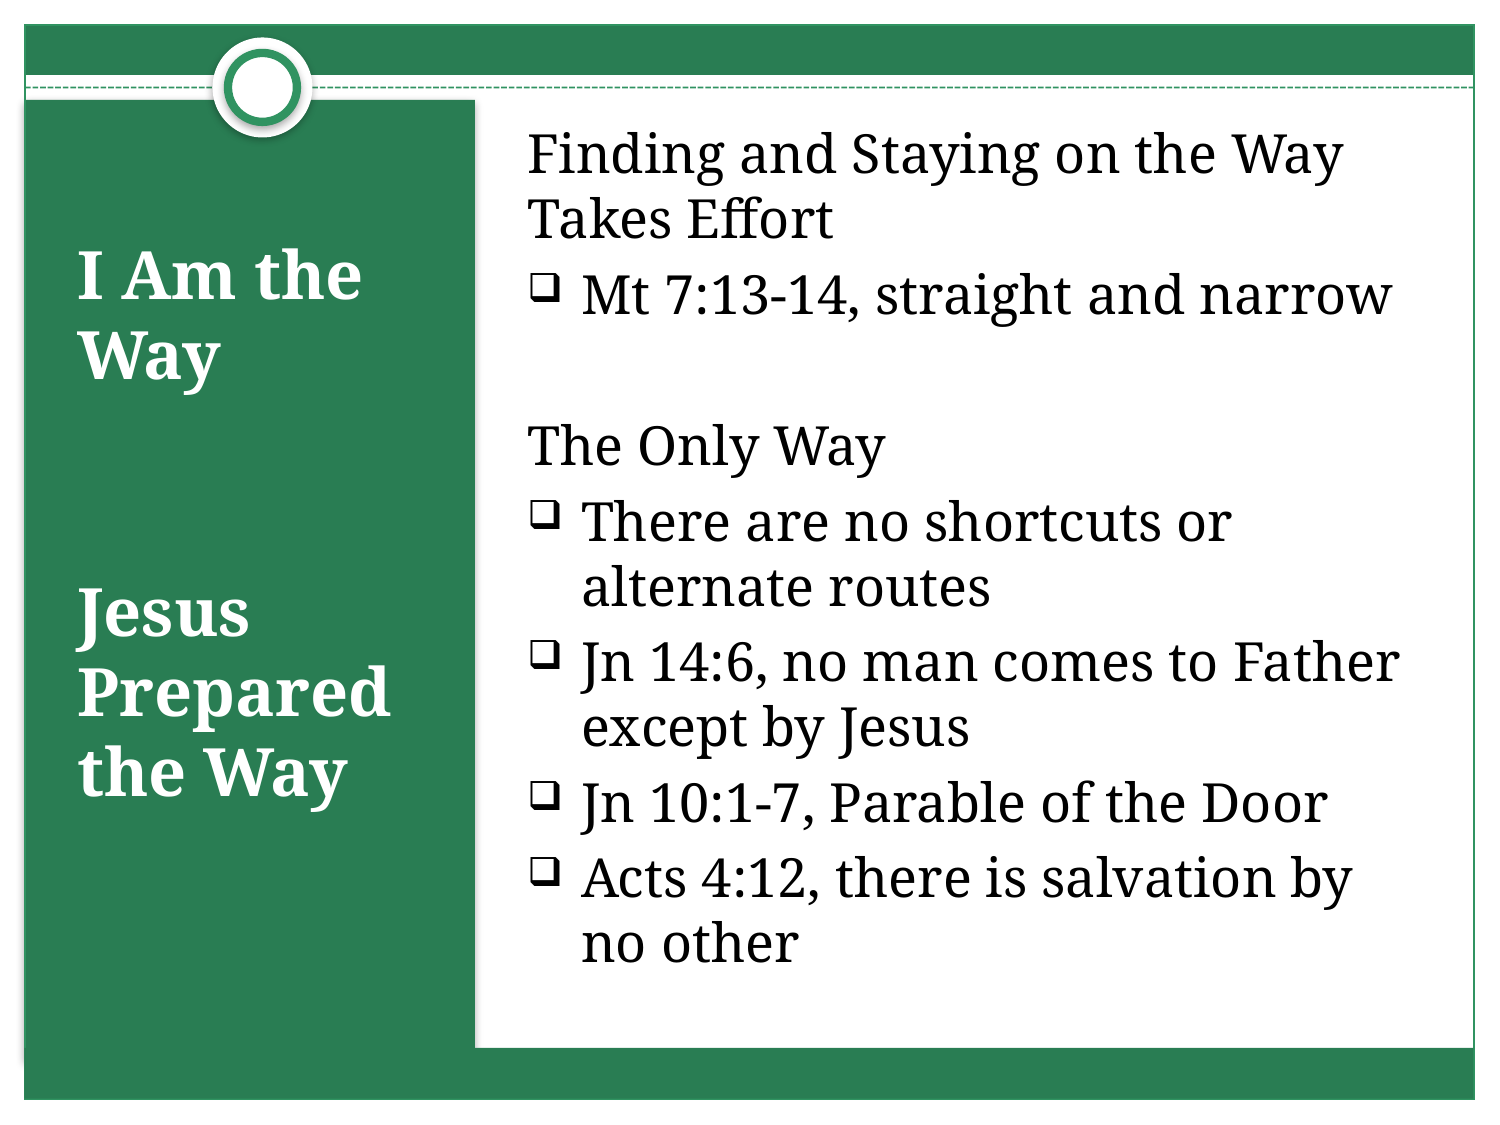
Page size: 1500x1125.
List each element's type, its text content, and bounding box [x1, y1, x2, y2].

list Jesus Prepared the Way [62, 562, 450, 1005]
title I Am the Way [62, 149, 450, 475]
list Finding and Staying on the Way Takes Effort Mt 7:13-14, straight and narrow The Only Way There are no shortcuts or alternate routes Jn 14:6, no man comes to Father except by Jesus Jn 10:1-7, Parable of the Door Acts 4:12, there is salvation by no other [512, 112, 1438, 1000]
